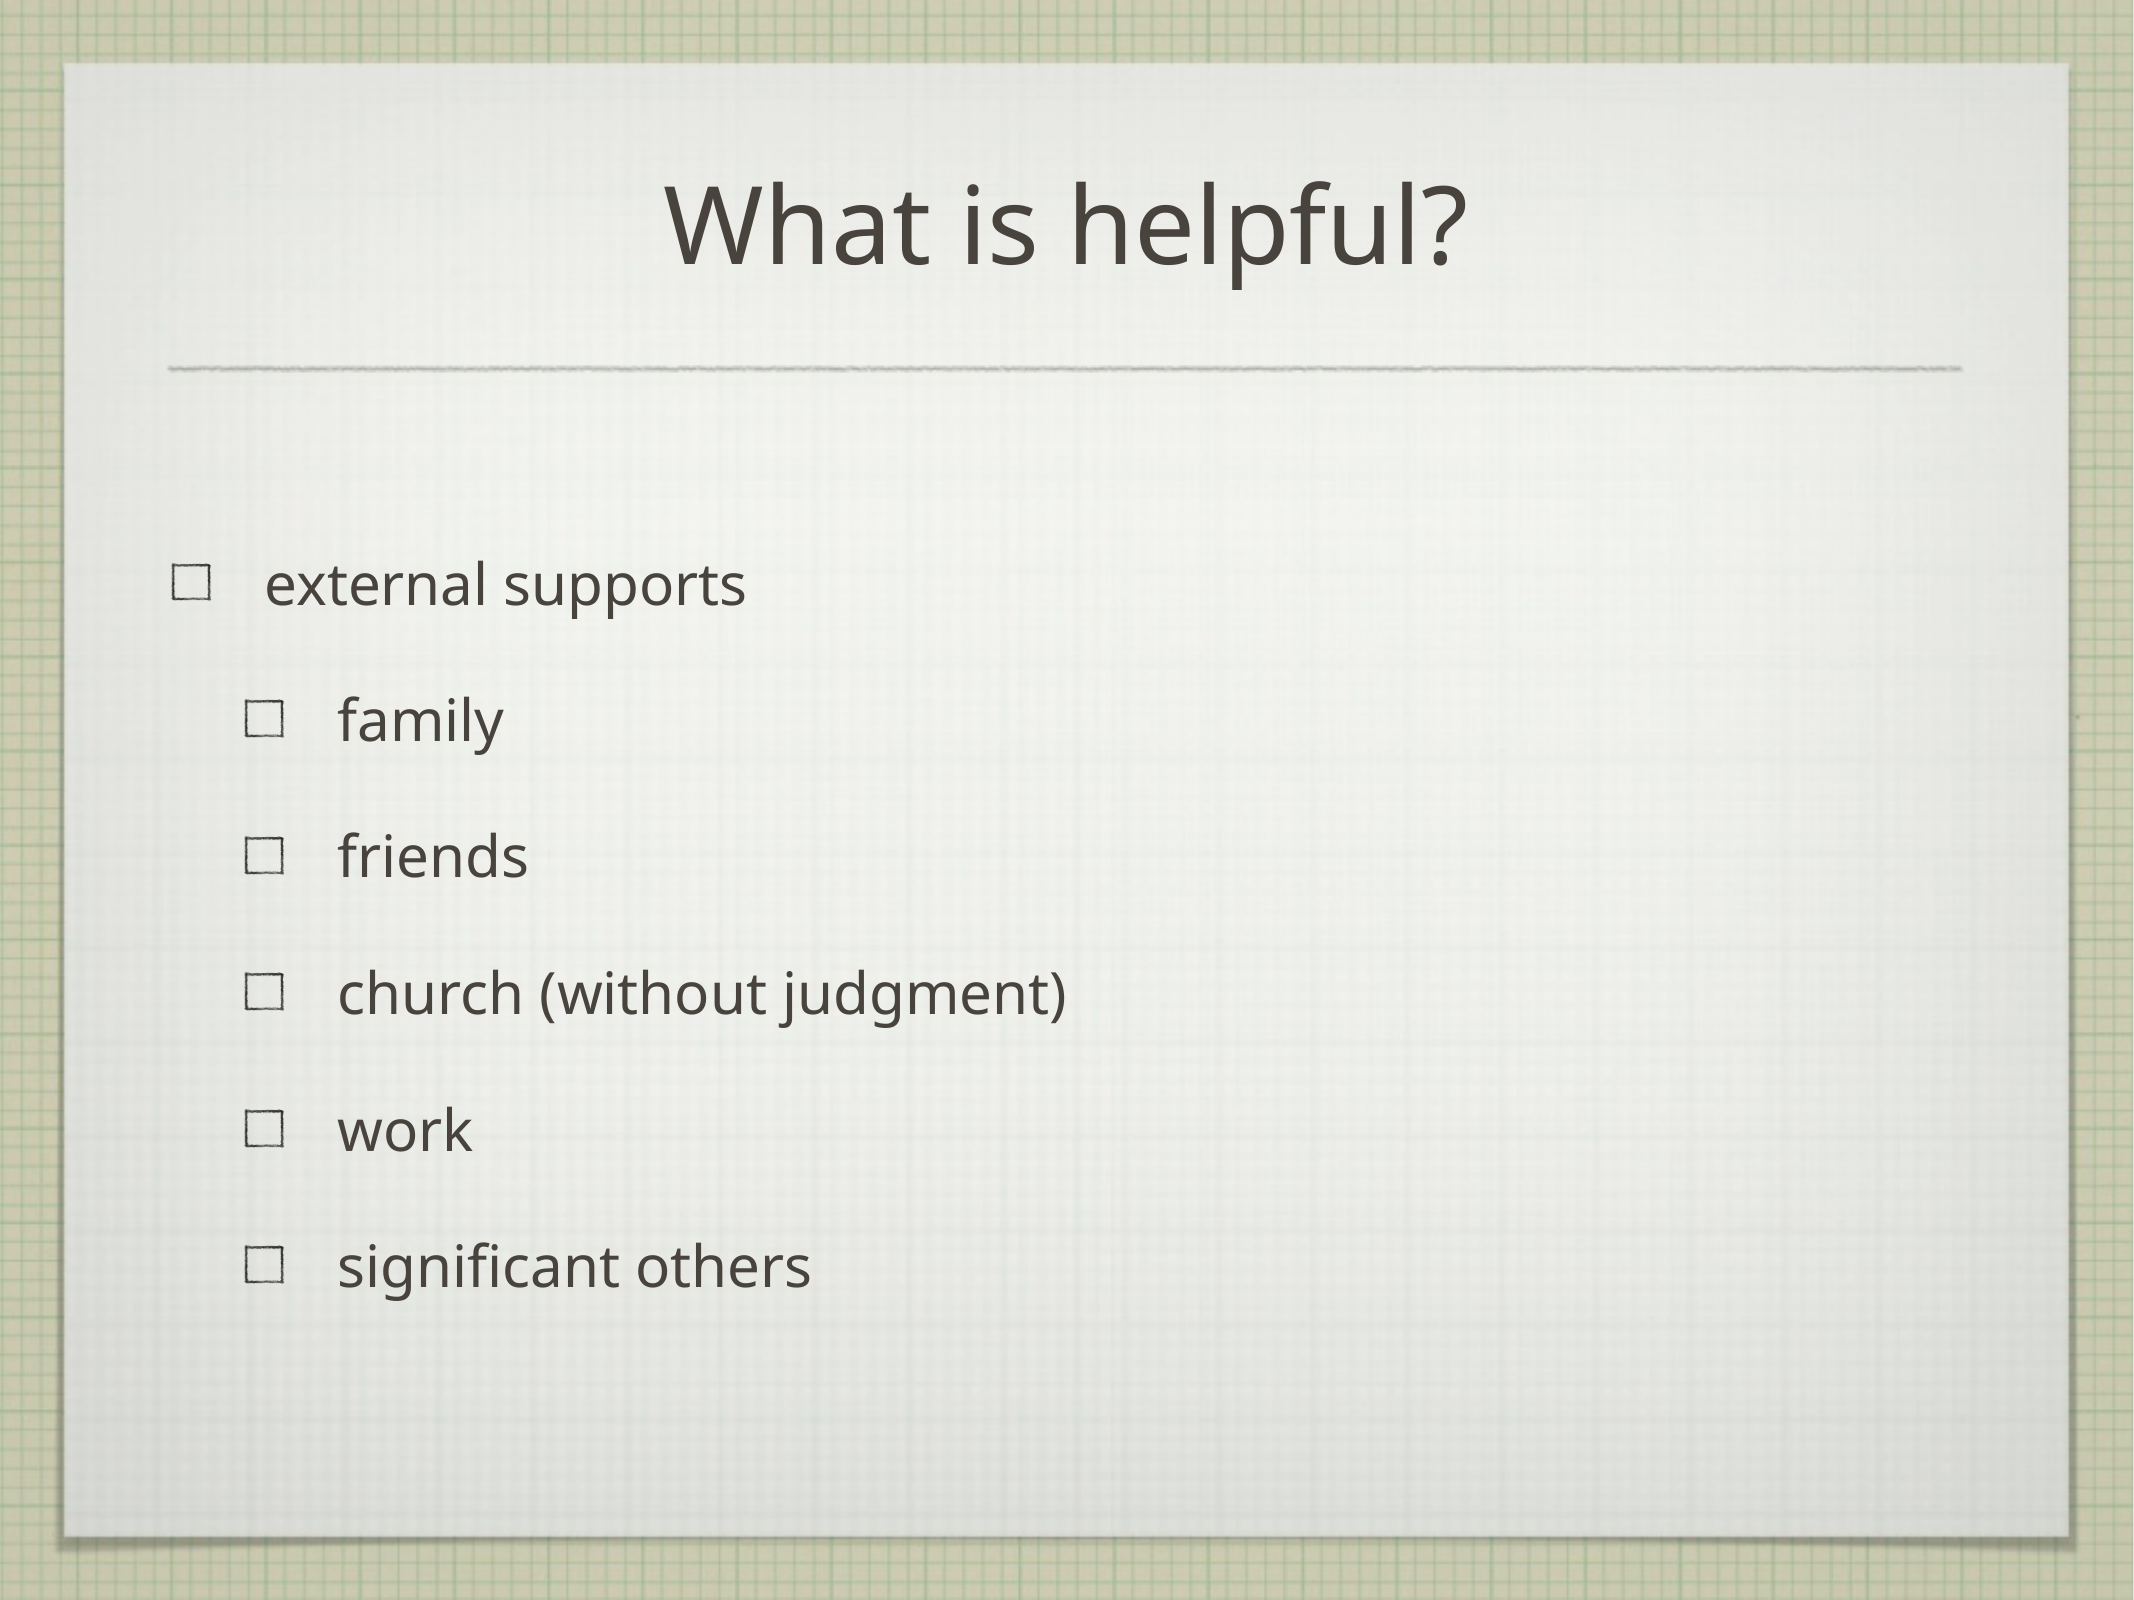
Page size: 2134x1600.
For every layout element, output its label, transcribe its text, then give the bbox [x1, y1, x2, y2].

list external supports family friends church (without judgment) work significant others [170, 453, 1963, 1393]
picture [0, 0, 2134, 1600]
title What is helpful? [170, 84, 1963, 357]
